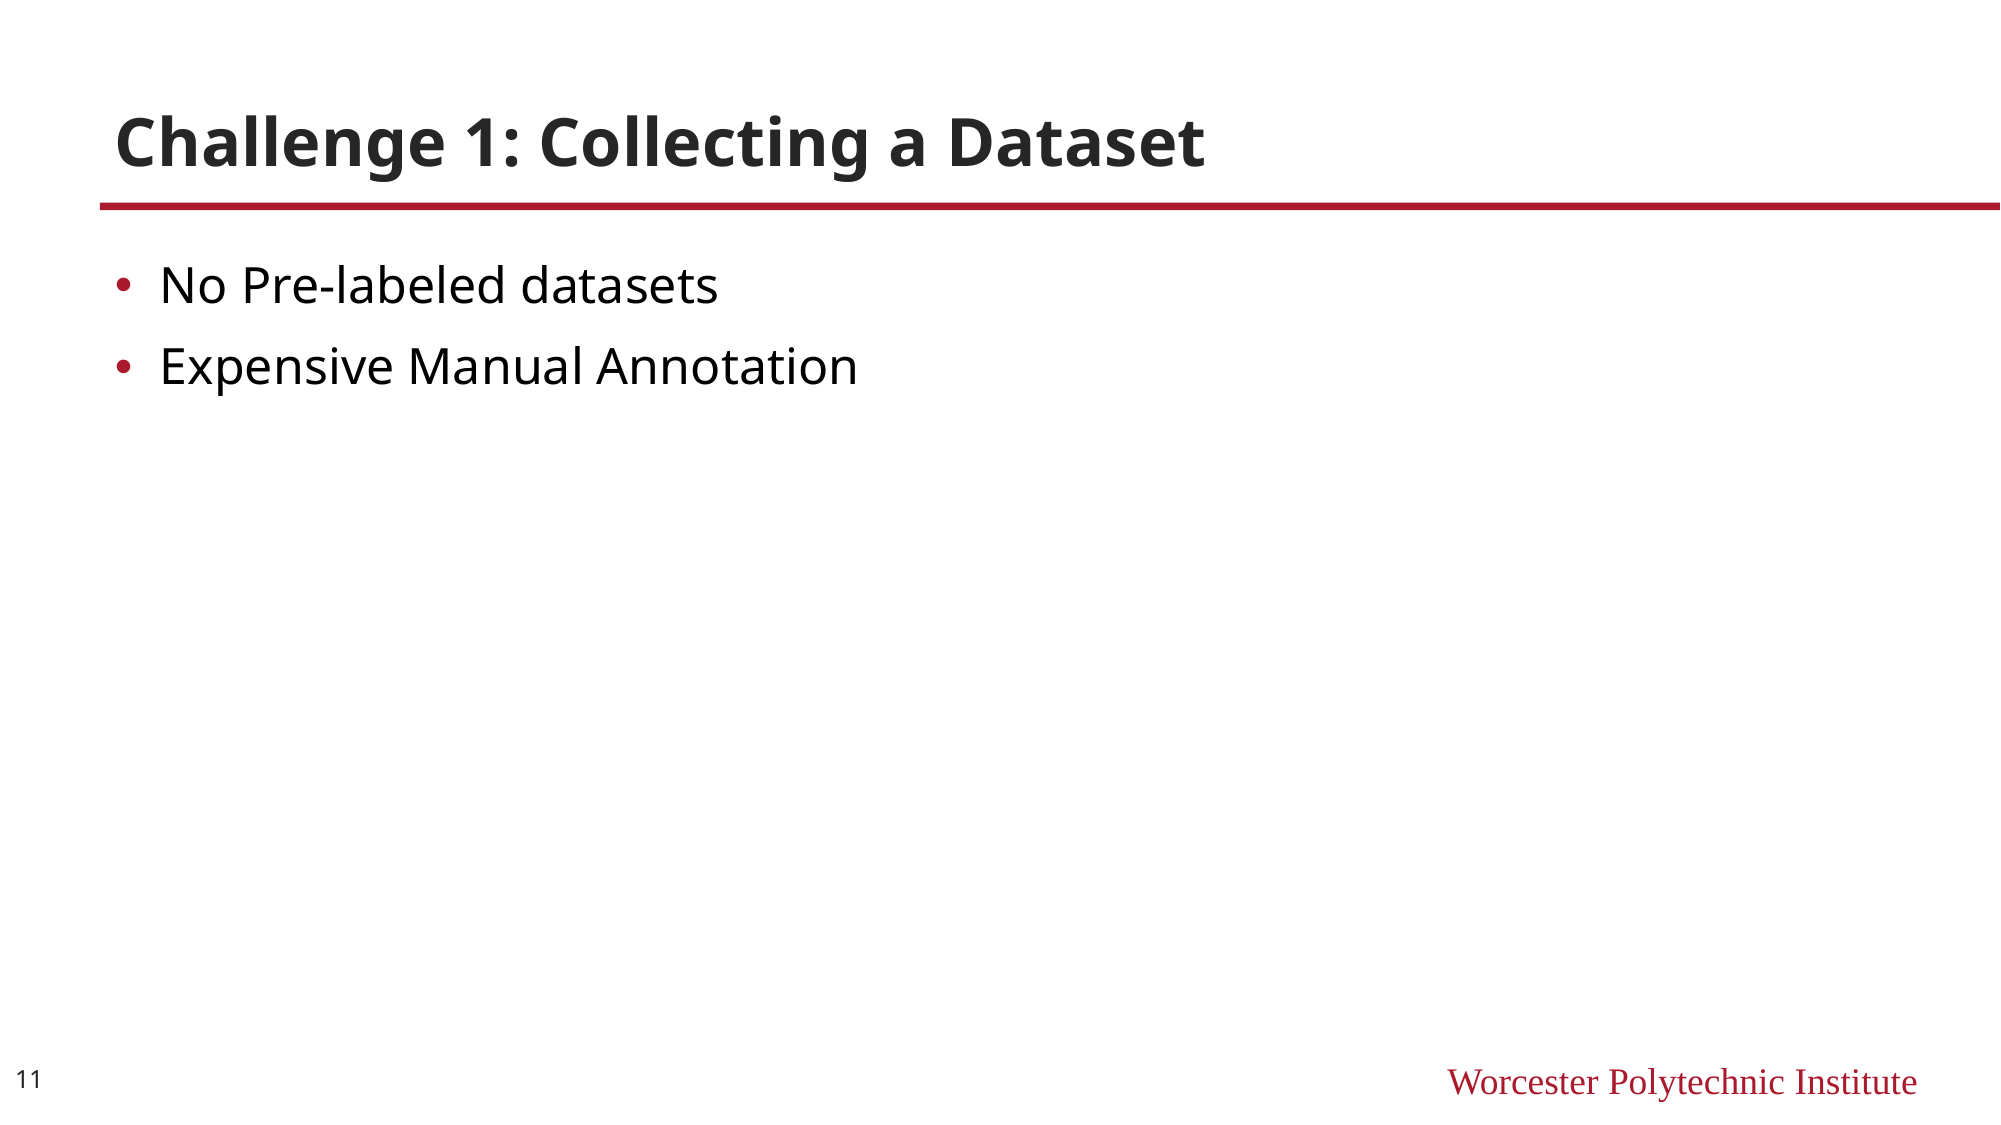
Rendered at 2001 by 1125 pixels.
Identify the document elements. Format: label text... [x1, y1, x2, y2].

list No Pre-labeled datasets Expensive Manual Annotation [99, 249, 1900, 1013]
slide_number 11 [0, 1047, 100, 1113]
title Challenge 1: Collecting a Dataset [99, 56, 1900, 188]
